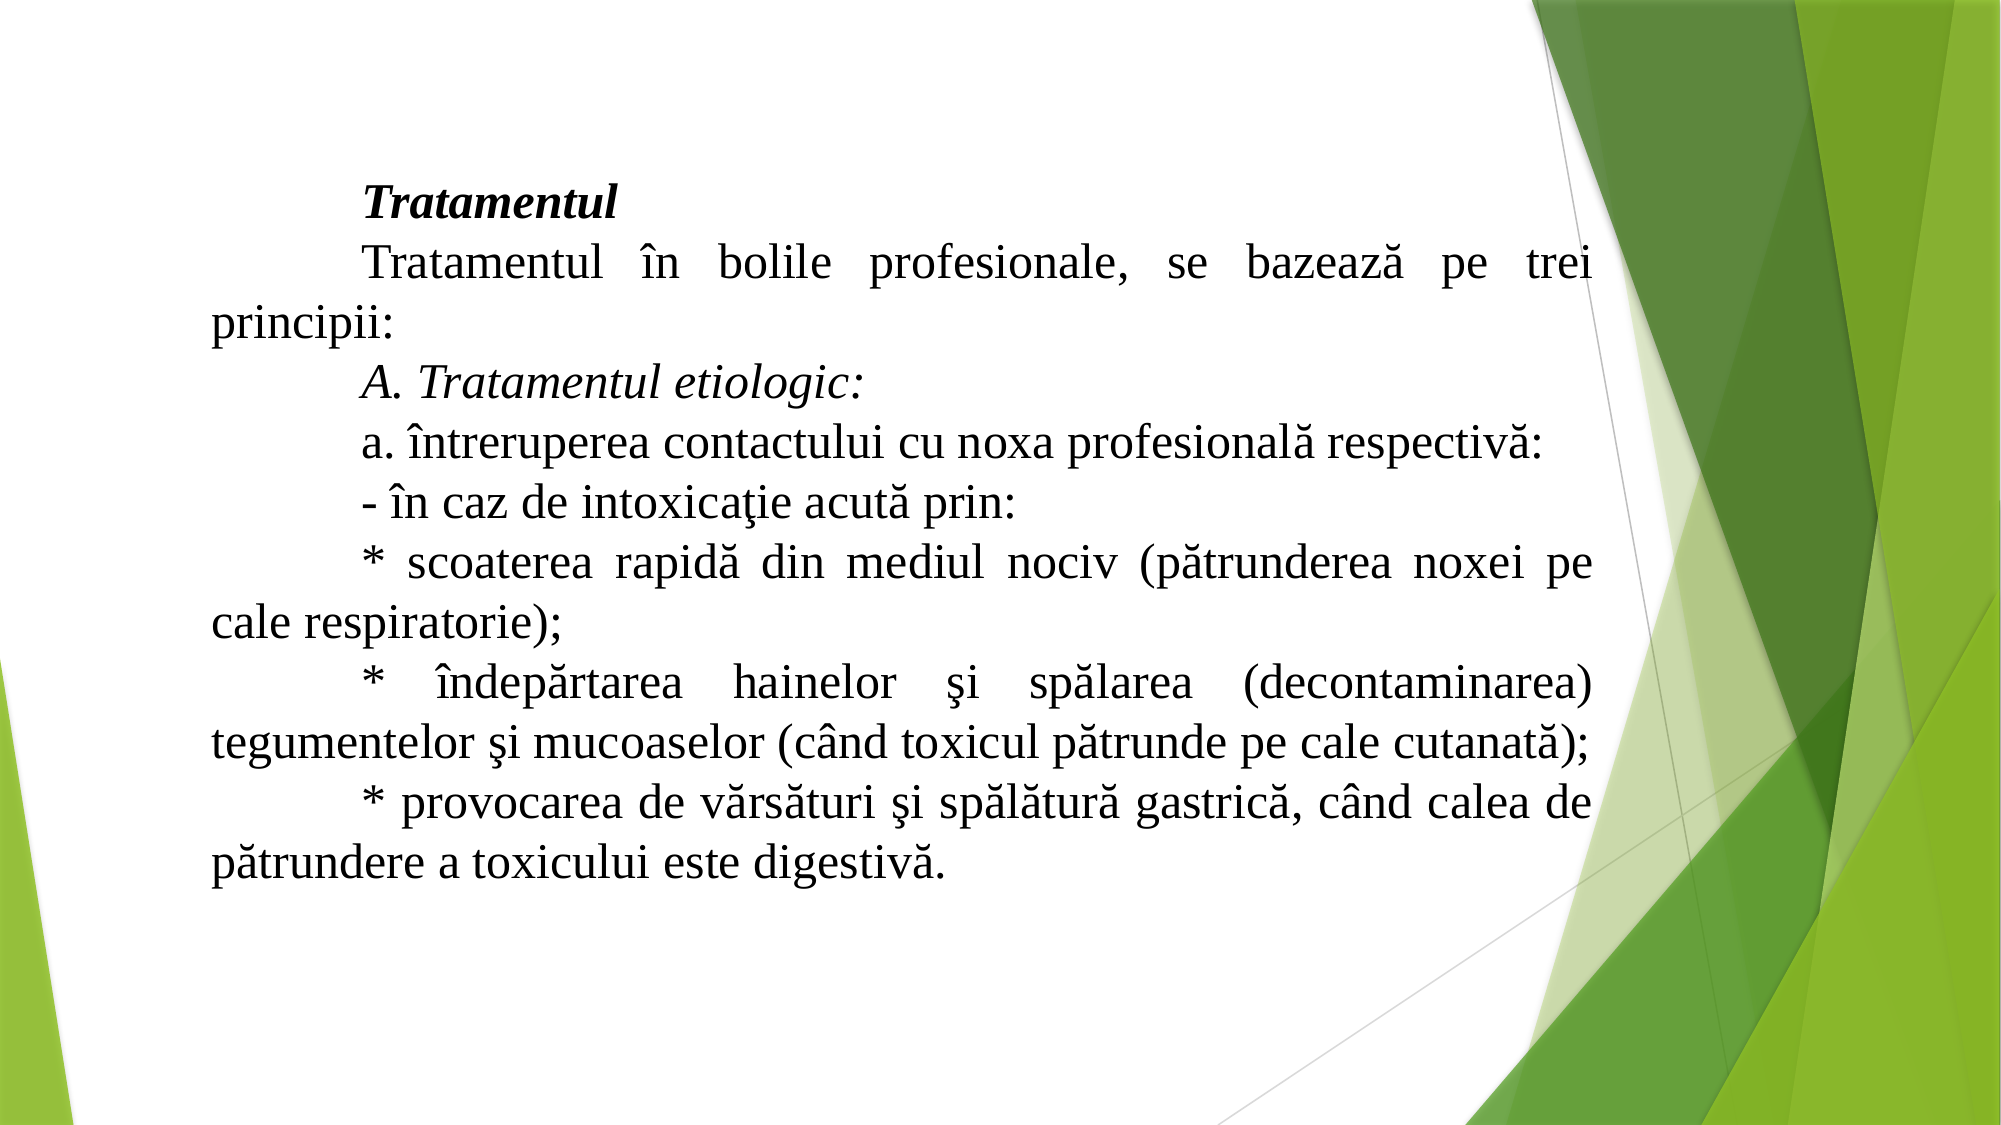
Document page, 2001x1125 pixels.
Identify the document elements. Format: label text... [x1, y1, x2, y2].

text_box Tratamentul Tratamentul în bolile profesionale, se bazează pe trei principii: A. Tratamentul etiologic: a. întreruperea contactului cu noxa profesională respectivă: - în caz de intoxicaţie acută prin: * scoaterea rapidă din mediul nociv (pătrunderea noxei pe cale respiratorie); * îndepărtarea hainelor şi spălarea (decontaminarea) tegumentelor şi mucoaselor (când toxicul pătrunde pe cale cutanată); * provocarea de vărsături şi spălătură gastrică, când calea de pătrundere a toxicului este digestivă. [196, 160, 1610, 956]
